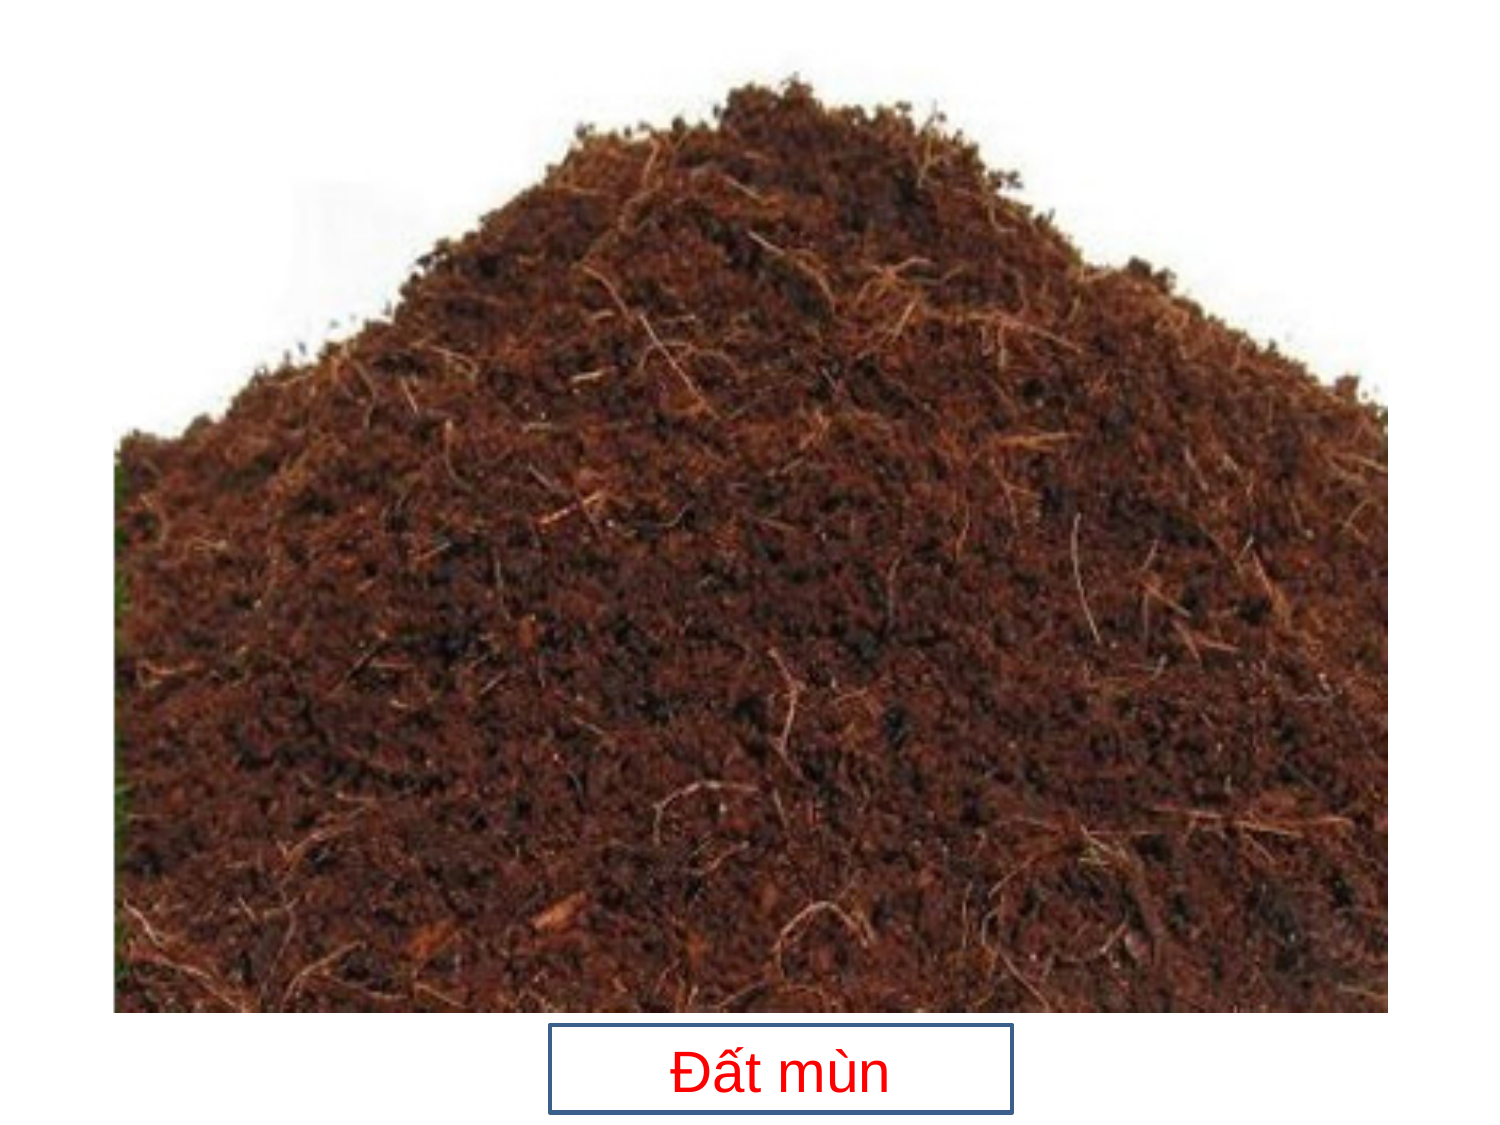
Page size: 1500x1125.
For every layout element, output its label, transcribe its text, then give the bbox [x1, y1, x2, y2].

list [112, 49, 1388, 1013]
text_box Đất mùn [548, 1023, 1014, 1115]
